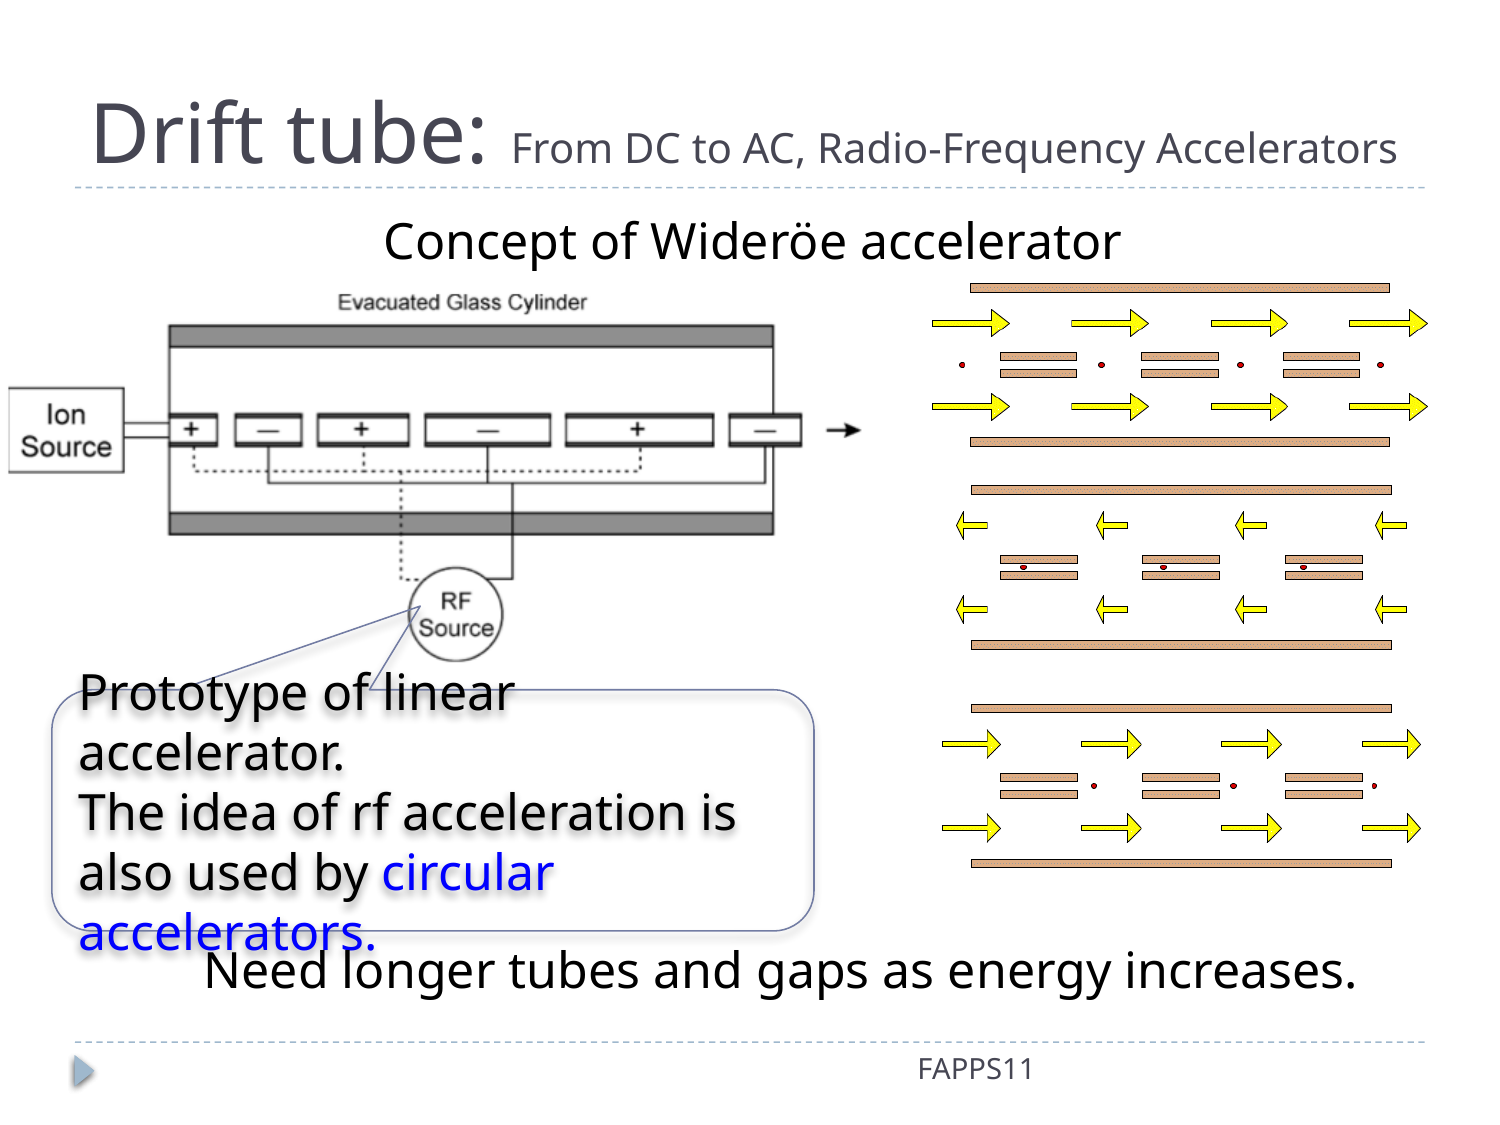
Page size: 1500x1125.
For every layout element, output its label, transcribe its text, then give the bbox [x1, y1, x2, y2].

footer FAPPS11 [475, 1042, 1051, 1103]
picture [910, 682, 1450, 887]
title Drift tube: From DC to AC, Radio-Frequency Accelerators [75, 37, 1425, 188]
picture [0, 280, 874, 669]
text_box Need longer tubes and gaps as energy increases. [189, 930, 1374, 1006]
text_box Concept of Wideröe accelerator [368, 202, 1138, 277]
text_box Prototype of linear accelerator. The idea of rf acceleration is also used by circular accelerators. [51, 681, 815, 932]
picture [910, 262, 1450, 669]
